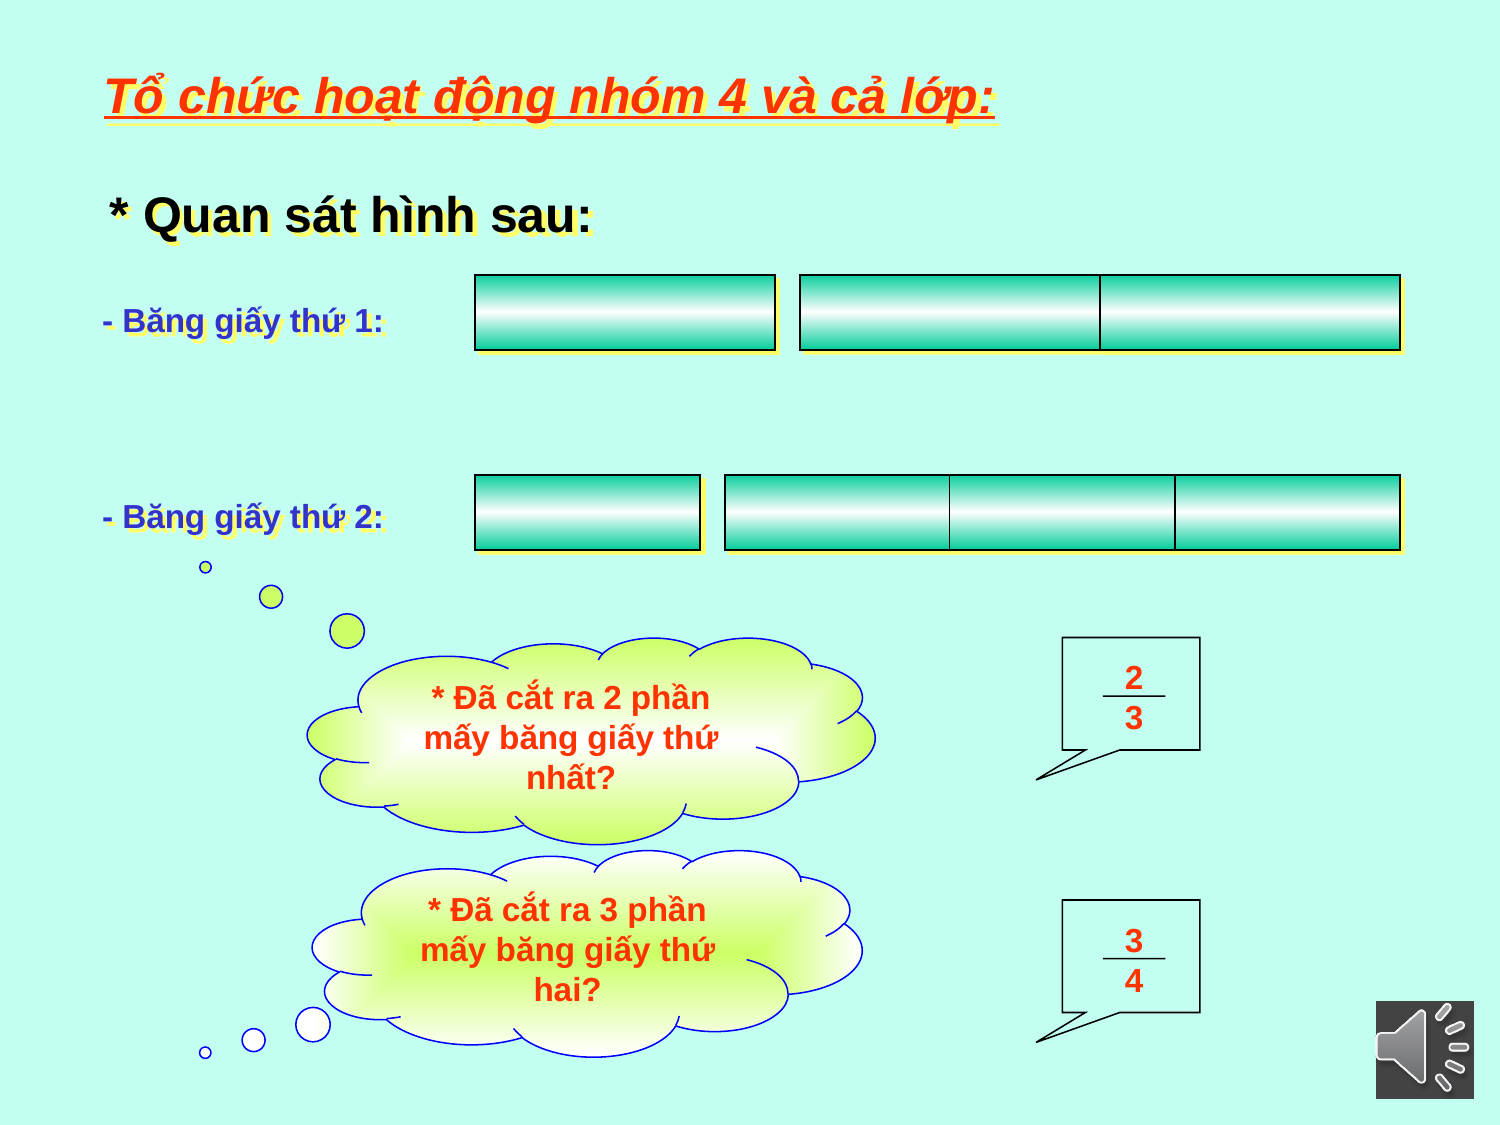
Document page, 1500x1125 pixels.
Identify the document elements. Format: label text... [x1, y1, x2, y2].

text_box * Đã cắt ra 2 phần mấy băng giấy thứ nhất? [329, 613, 365, 649]
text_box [84, 56, 1401, 551]
text_box * Đã cắt ra 3 phần mấy băng giấy thứ hai? [295, 1007, 331, 1042]
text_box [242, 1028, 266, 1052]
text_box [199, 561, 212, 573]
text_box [1062, 899, 1201, 1013]
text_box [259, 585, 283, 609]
text_box * Đã cắt ra 2 phần mấy băng giấy thứ nhất? [307, 638, 876, 845]
text_box * Đã cắt ra 3 phần mấy băng giấy thứ hai? [312, 850, 863, 1058]
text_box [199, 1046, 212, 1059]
picture [1374, 999, 1476, 1101]
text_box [1062, 637, 1201, 751]
